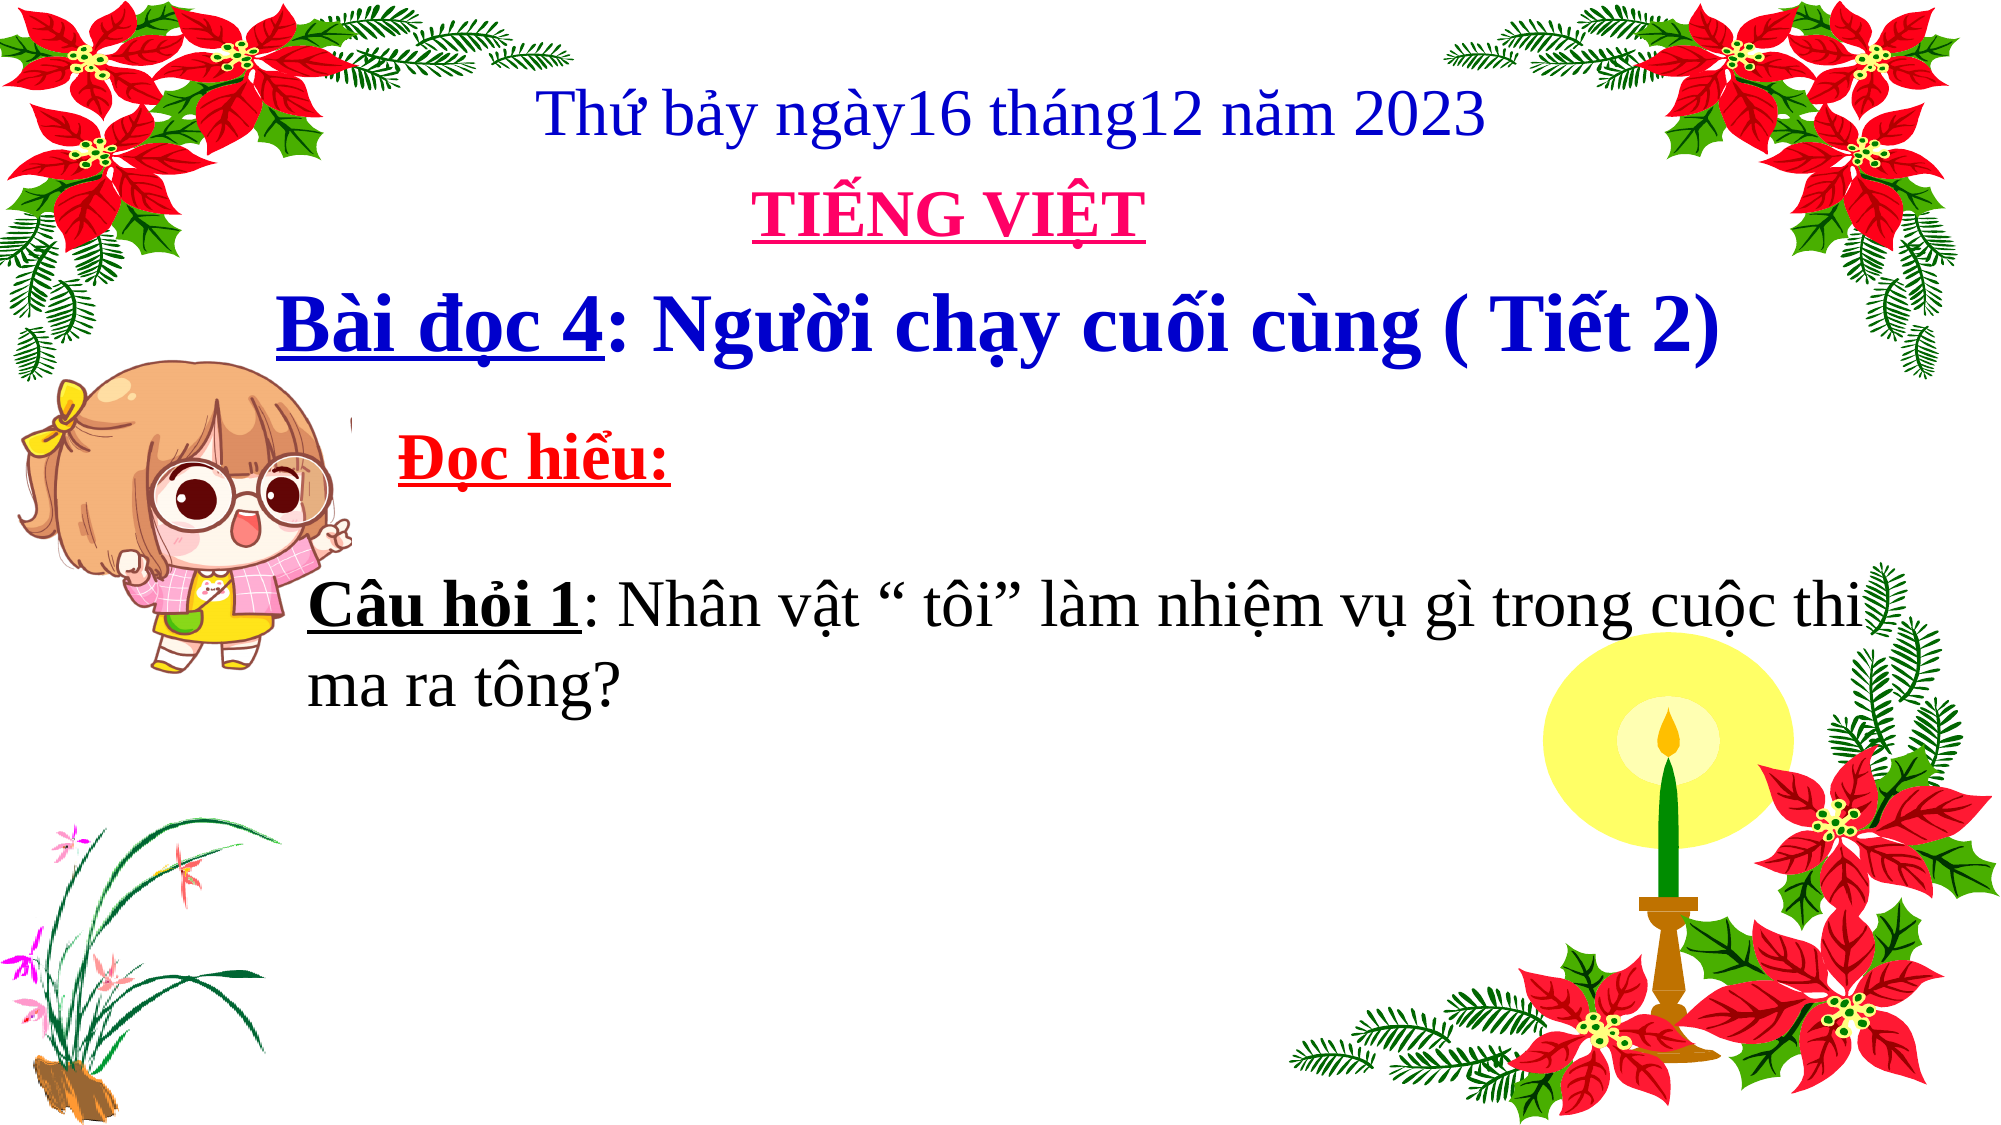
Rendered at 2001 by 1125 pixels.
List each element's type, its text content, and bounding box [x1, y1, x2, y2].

picture [1511, 0, 1892, 449]
picture [1288, 561, 2000, 1125]
picture [17, 0, 473, 674]
picture [0, 817, 282, 1125]
text_box Câu hỏi 1: Nhân vật “ tôi” làm nhiệm vụ gì trong cuộc thi ma ra tông? [292, 552, 1977, 727]
text_box TIẾNG VIỆT [737, 162, 1433, 258]
text_box Thứ bảy ngày16 tháng12 năm 2023 [473, 61, 1511, 157]
text_box Đọc hiểu: [383, 405, 810, 501]
text_box Bài đọc 4: Người chạy cuối cùng ( Tiết 2) [473, 261, 1511, 376]
